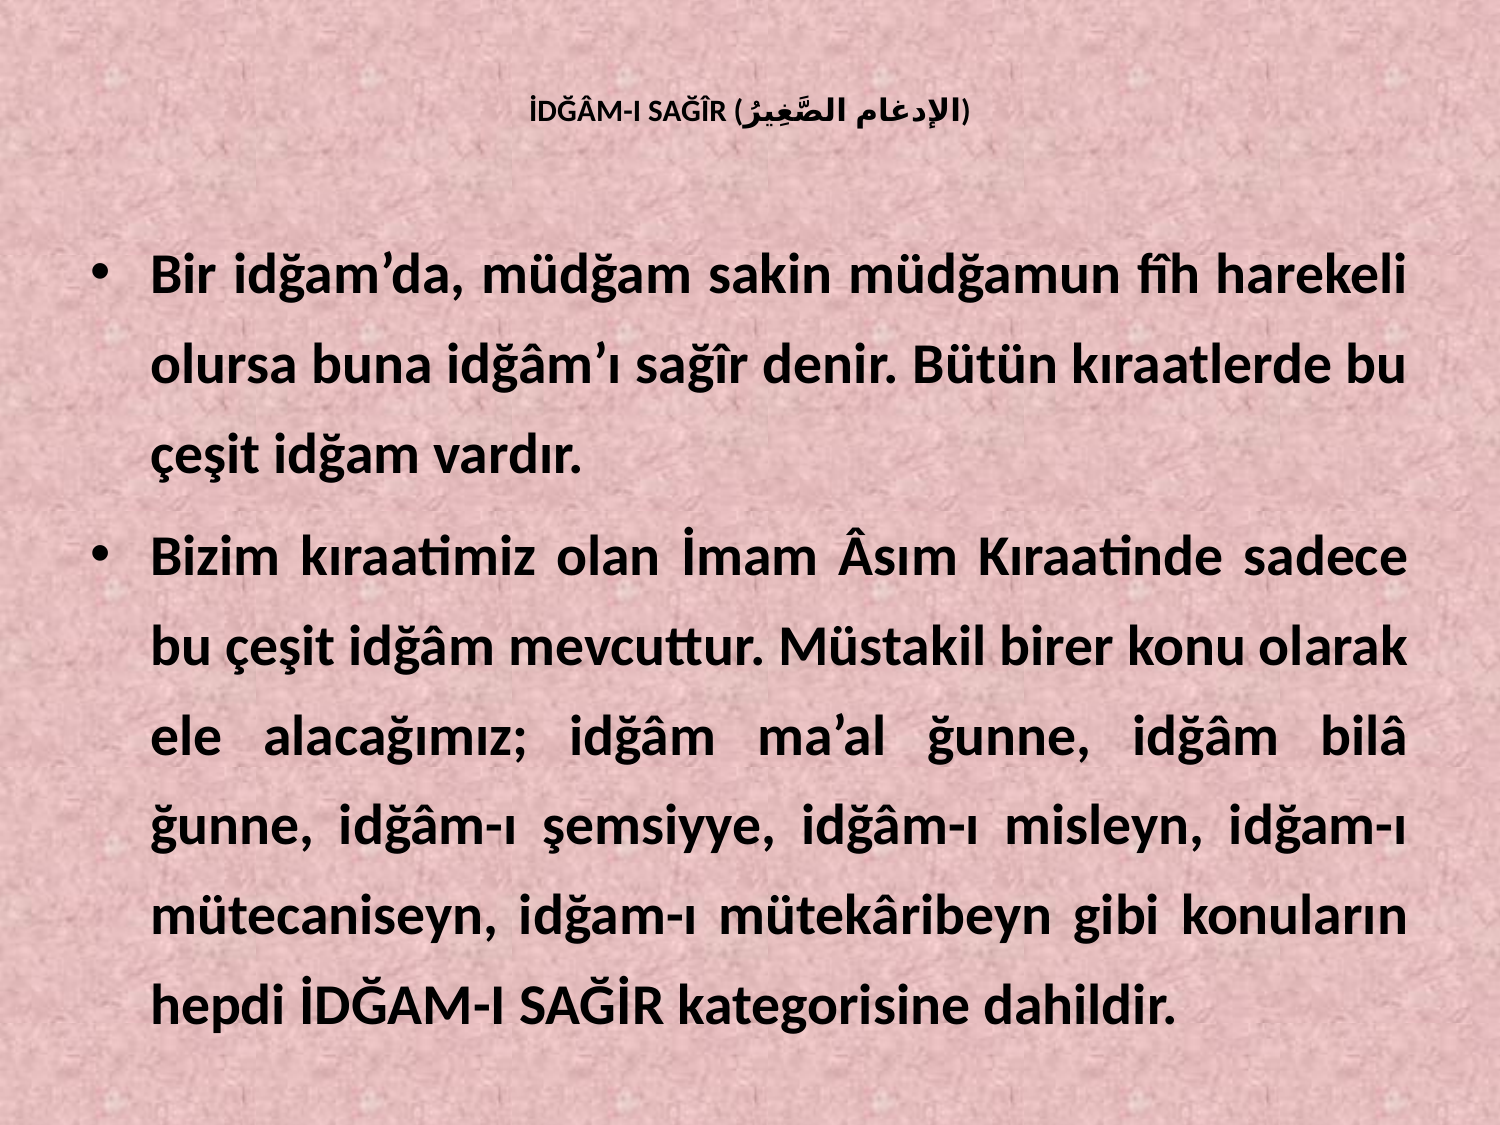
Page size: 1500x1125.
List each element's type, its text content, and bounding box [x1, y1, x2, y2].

title İDĞÂM-I SAĞÎR (الإدغام الصَّغِيرُ) [75, 45, 1425, 173]
list Bir idğam’da, müdğam sakin müdğamun fîh harekeli olursa buna idğâm’ı sağîr denir. Bütün kıraatlerde bu çeşit idğam vardır. Bizim kıraatimiz olan İmam Âsım Kıraatinde sadece bu çeşit idğâm mevcuttur. Müstakil birer konu olarak ele alacağımız; idğâm ma’al ğunne, idğâm bilâ ğunne, idğâm-ı şemsiyye, idğâm-ı misleyn, idğam-ı mütecaniseyn, idğam-ı mütekâribeyn gibi konuların hepdi İDĞAM-I SAĞİR kategorisine dahildir. [75, 208, 1425, 1059]
picture [0, 0, 1500, 1125]
